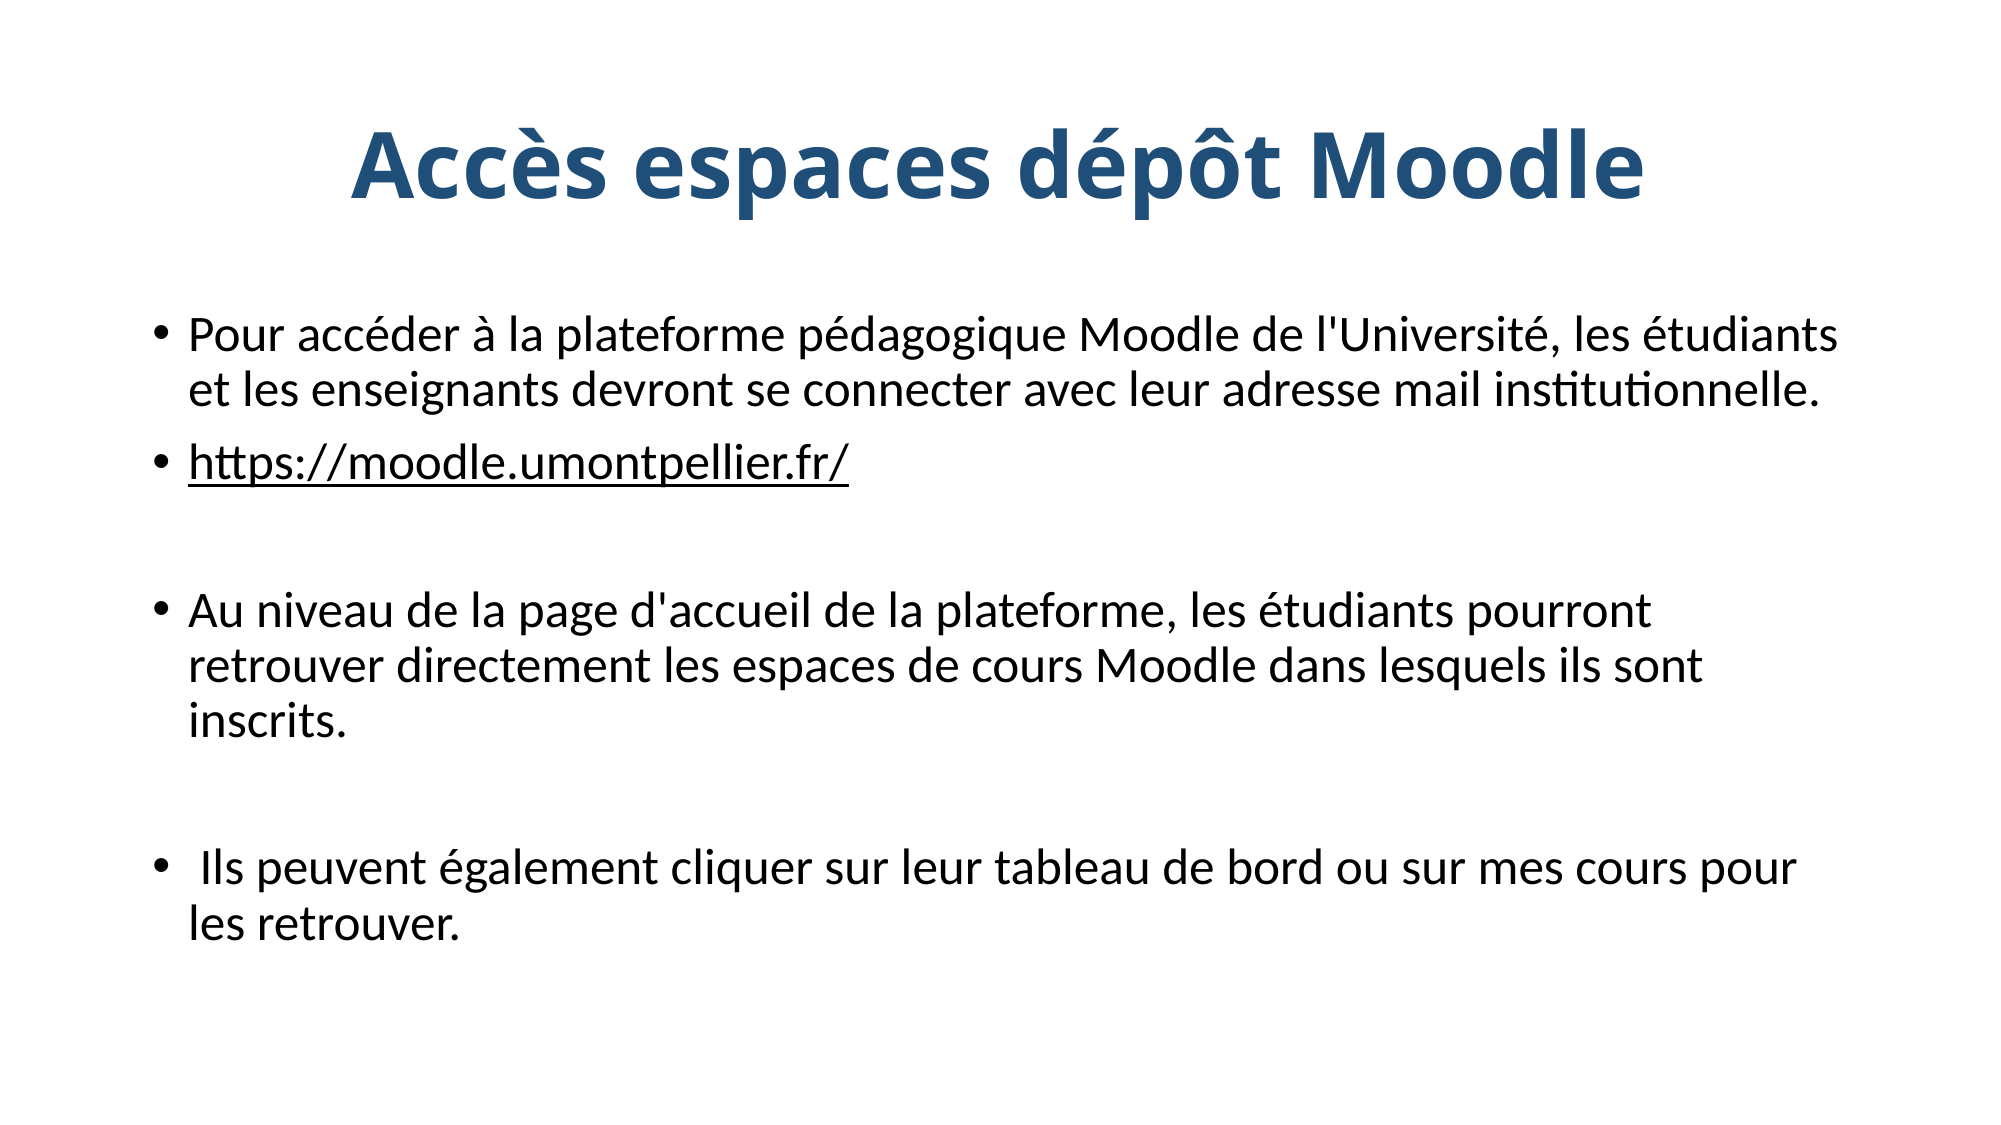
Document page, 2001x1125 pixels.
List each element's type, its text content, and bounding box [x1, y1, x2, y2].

list Pour accéder à la plateforme pédagogique Moodle de l'Université, les étudiants et les enseignants devront se connecter avec leur adresse mail institutionnelle. https://moodle.umontpellier.fr/ Au niveau de la page d'accueil de la plateforme, les étudiants pourront retrouver directement les espaces de cours Moodle dans lesquels ils sont inscrits. Ils peuvent également cliquer sur leur tableau de bord ou sur mes cours pour les retrouver. [137, 299, 1863, 1014]
title Accès espaces dépôt Moodle [137, 59, 1863, 278]
